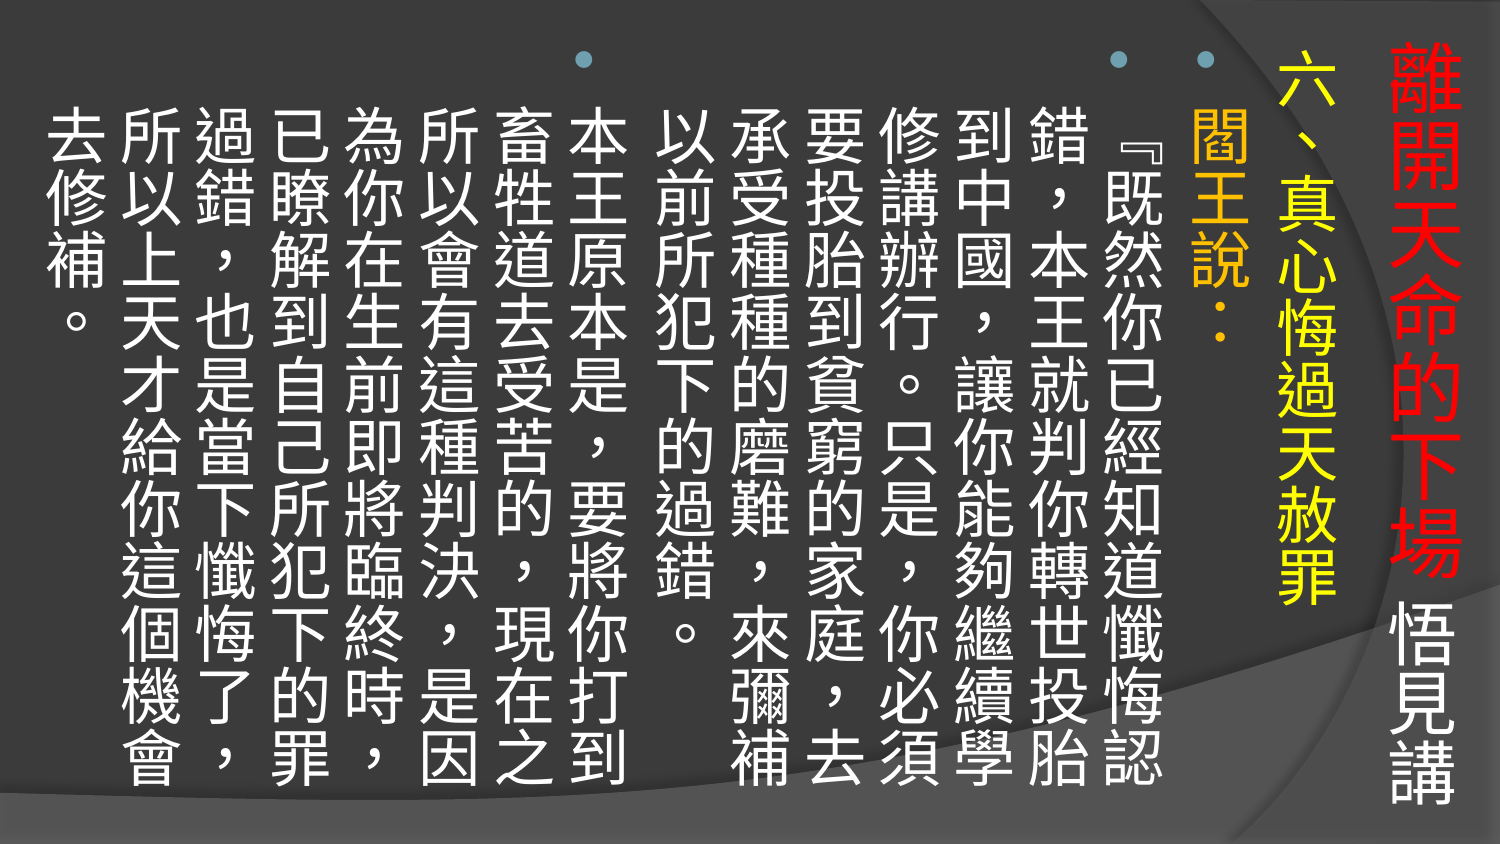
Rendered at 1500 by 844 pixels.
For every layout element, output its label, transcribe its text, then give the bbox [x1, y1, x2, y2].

list 六、真心悔過天赦罪 閻王說： 『既然你已經知道懺悔認錯，本王就判你轉世投胎到中國，讓你能夠繼續學修講辦行。只是，你必須要投胎到貧窮的家庭，去承受種種的磨難，來彌補以前所犯下的過錯。 本王原本是，要將你打到畜牲道去受苦的，現在之所以會有這種判決，是因為你在生前即將臨終時，已瞭解到自己所犯下的罪過錯，也是當下懺悔了，所以上天才給你這個機會去修補。 [29, 27, 1365, 820]
title 離開天命的下場 悟見講 [1365, 27, 1483, 820]
